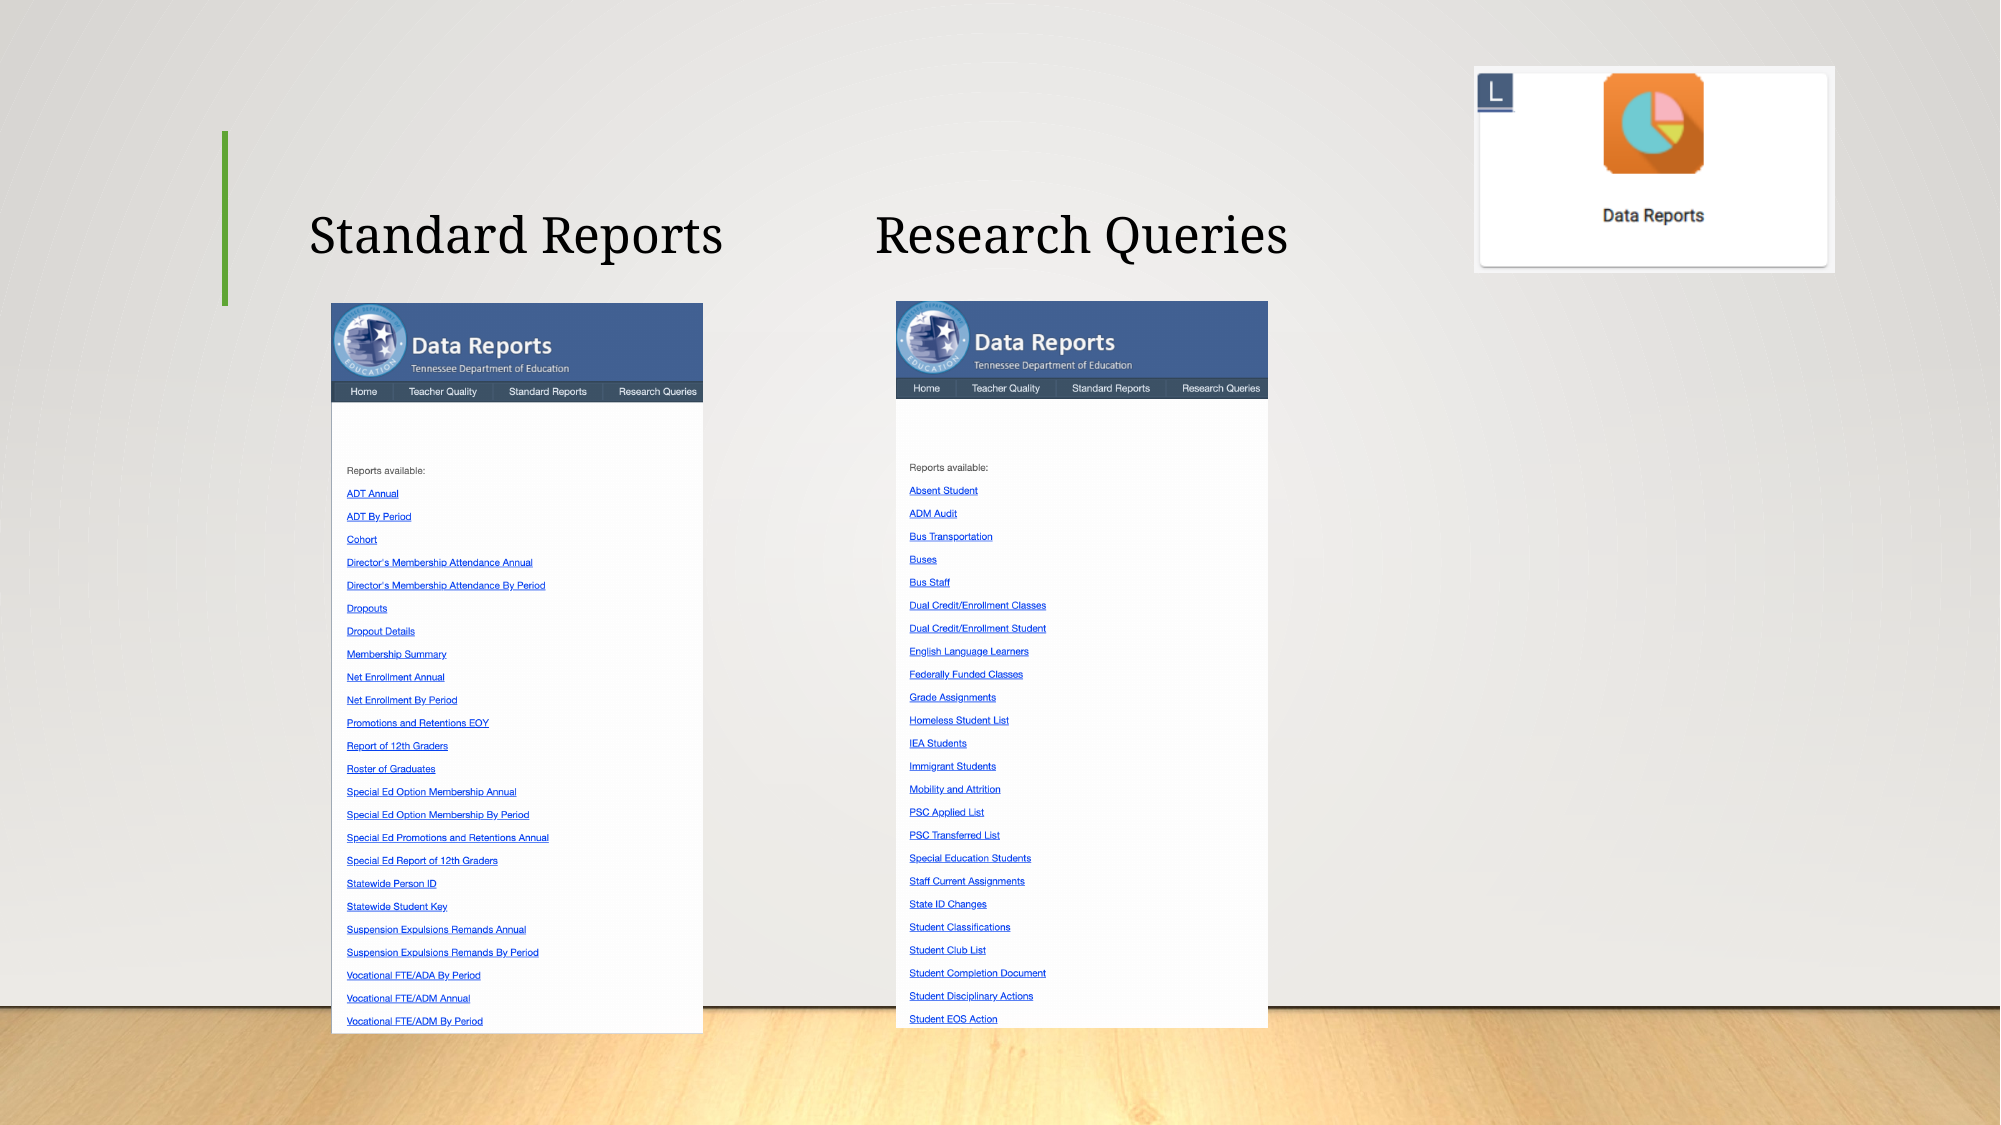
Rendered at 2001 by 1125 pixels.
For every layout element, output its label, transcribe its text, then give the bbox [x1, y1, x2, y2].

picture [1473, 66, 1835, 273]
text_box Standard Reports [294, 196, 739, 272]
picture [0, 301, 2000, 1125]
title [290, 91, 1753, 302]
text_box Research Queries [859, 196, 1304, 272]
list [331, 302, 703, 1034]
